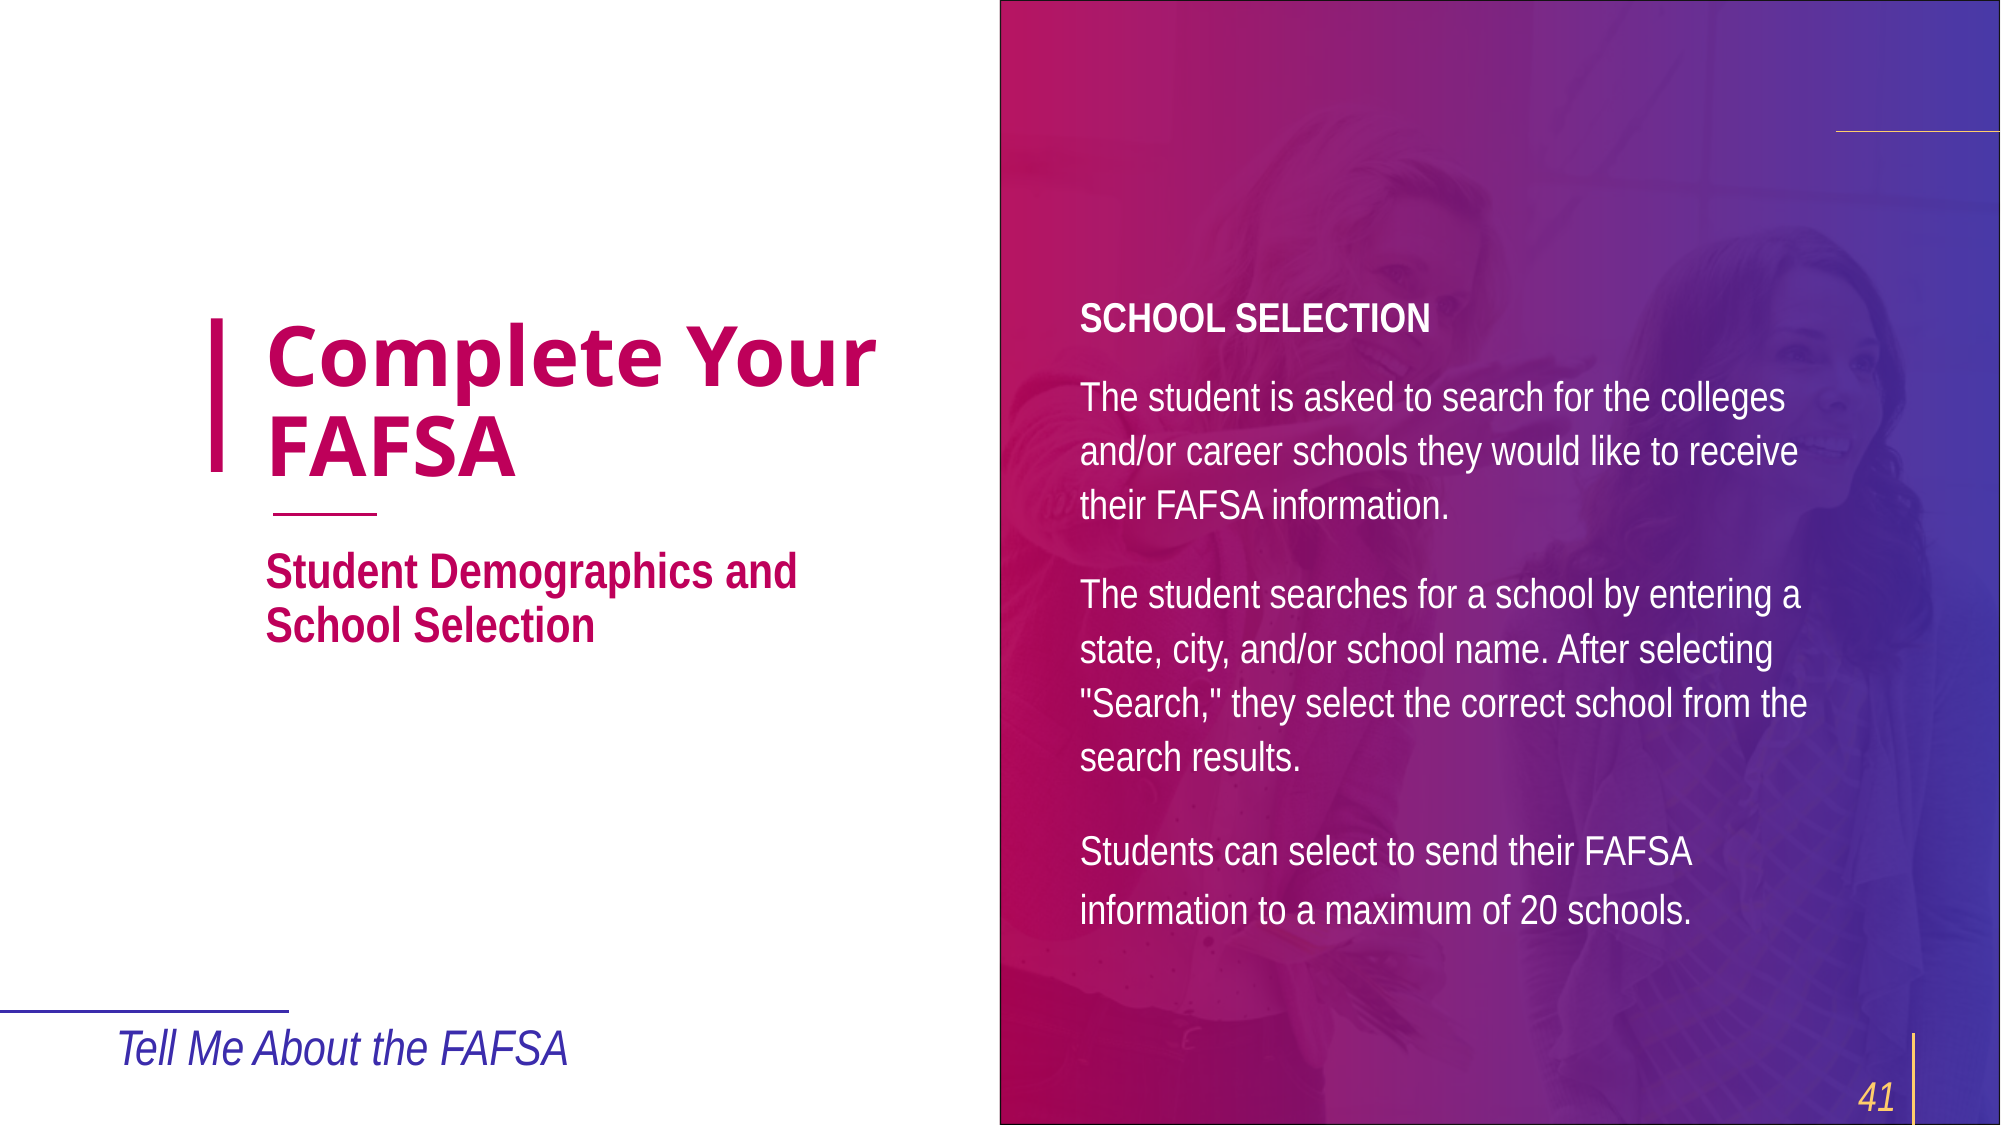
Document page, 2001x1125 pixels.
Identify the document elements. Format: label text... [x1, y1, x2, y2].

slide_number 41 [1461, 1065, 1912, 1125]
footer Tell Me About the FAFSA [100, 1015, 636, 1075]
list SCHOOL SELECTION The student is asked to search for the colleges and/or career schools they would like to receive their FAFSA information. The student searches for a school by entering a state, city, and/or school name. After selecting "Search," they select the correct school from the search results. Students can select to send their FAFSA information to a maximum of 20 schools. [1064, 278, 1884, 986]
picture [0, 0, 999, 1125]
title Complete Your FAFSA [250, 278, 931, 531]
subtitle Student Demographics and School Selection [250, 538, 931, 652]
